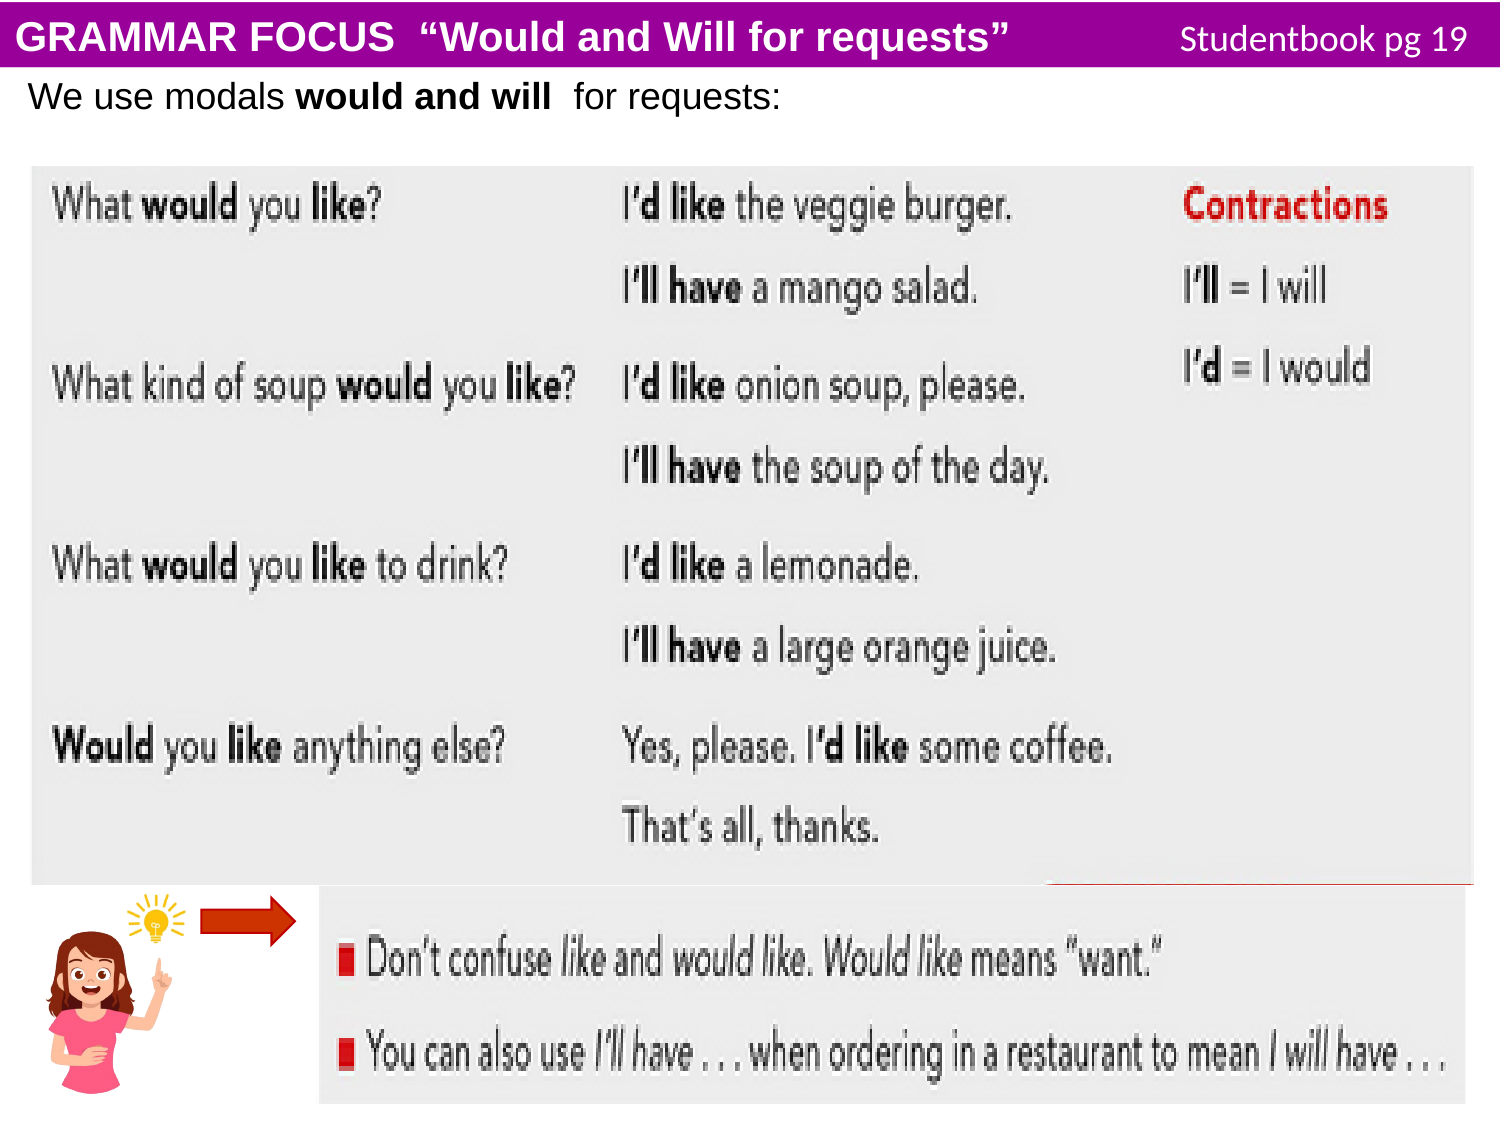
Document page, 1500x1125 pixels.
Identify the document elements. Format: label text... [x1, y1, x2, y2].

text_box Studentbook pg 19 [1164, 6, 1484, 67]
text_box We use modals would and will for requests: [12, 64, 808, 125]
text_box GRAMMAR FOCUS “Would and Will for requests” [0, 2, 1500, 68]
picture [0, 166, 1475, 1114]
text_box [224, 895, 297, 948]
